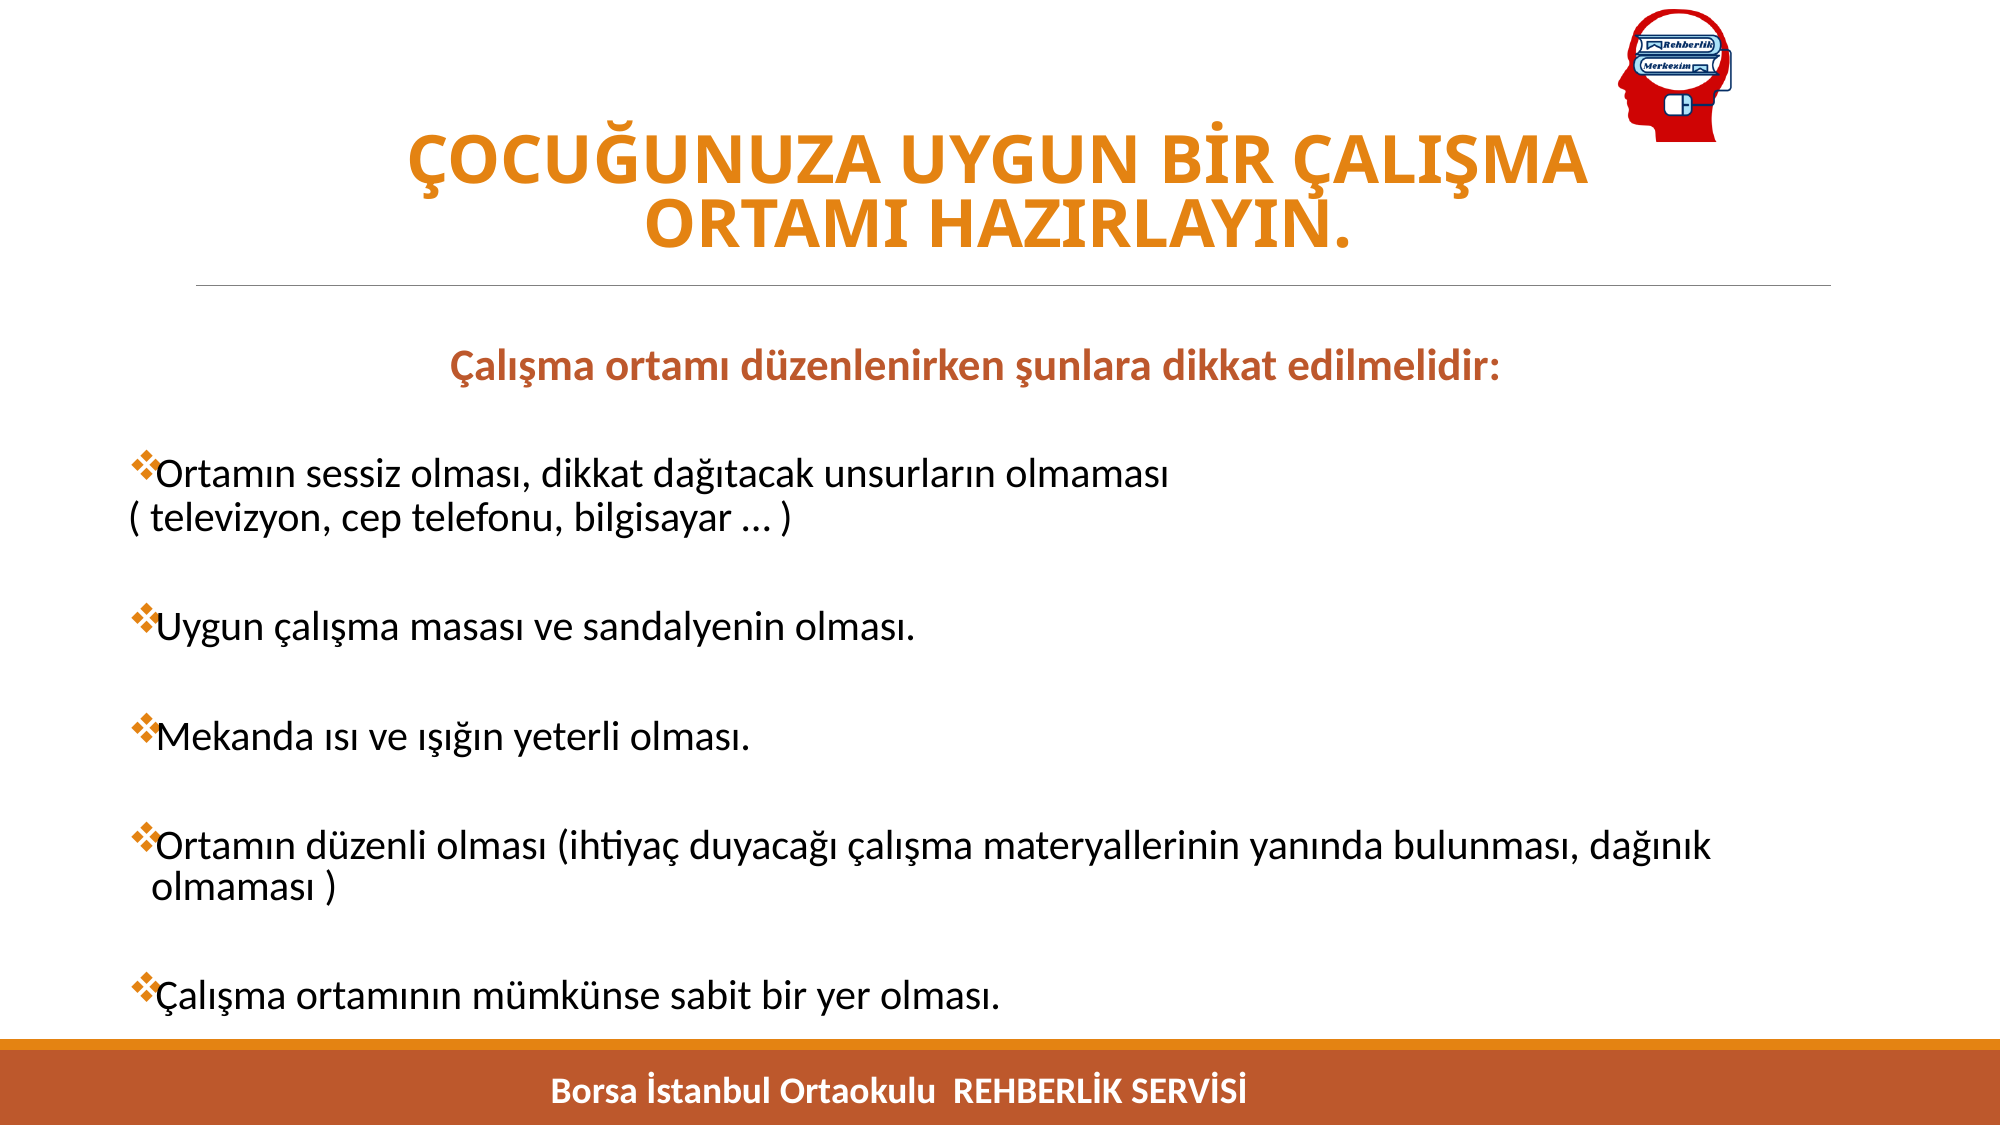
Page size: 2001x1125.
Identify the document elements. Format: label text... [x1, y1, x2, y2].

list Çalışma ortamı düzenlenirken şunlara dikkat edilmelidir: Ortamın sessiz olması, dikkat dağıtacak unsurların olmaması ( televizyon, cep telefonu, bilgisayar … ) Uygun çalışma masası ve sandalyenin olması. Mekanda ısı ve ışığın yeterli olması. Ortamın düzenli olması (ihtiyaç duyacağı çalışma materyallerinin yanında bulunması, dağınık olmaması ) Çalışma ortamının mümkünse sabit bir yer olması. [102, 338, 1851, 1031]
text_box ÇOCUĞUNUZA UYGUN BİR ÇALIŞMA ORTAMI HAZIRLAYIN. [366, 125, 1630, 268]
text_box Borsa İstanbul Ortaokulu REHBERLİK SERVİSİ [421, 1058, 1378, 1119]
picture [1614, 4, 1751, 150]
